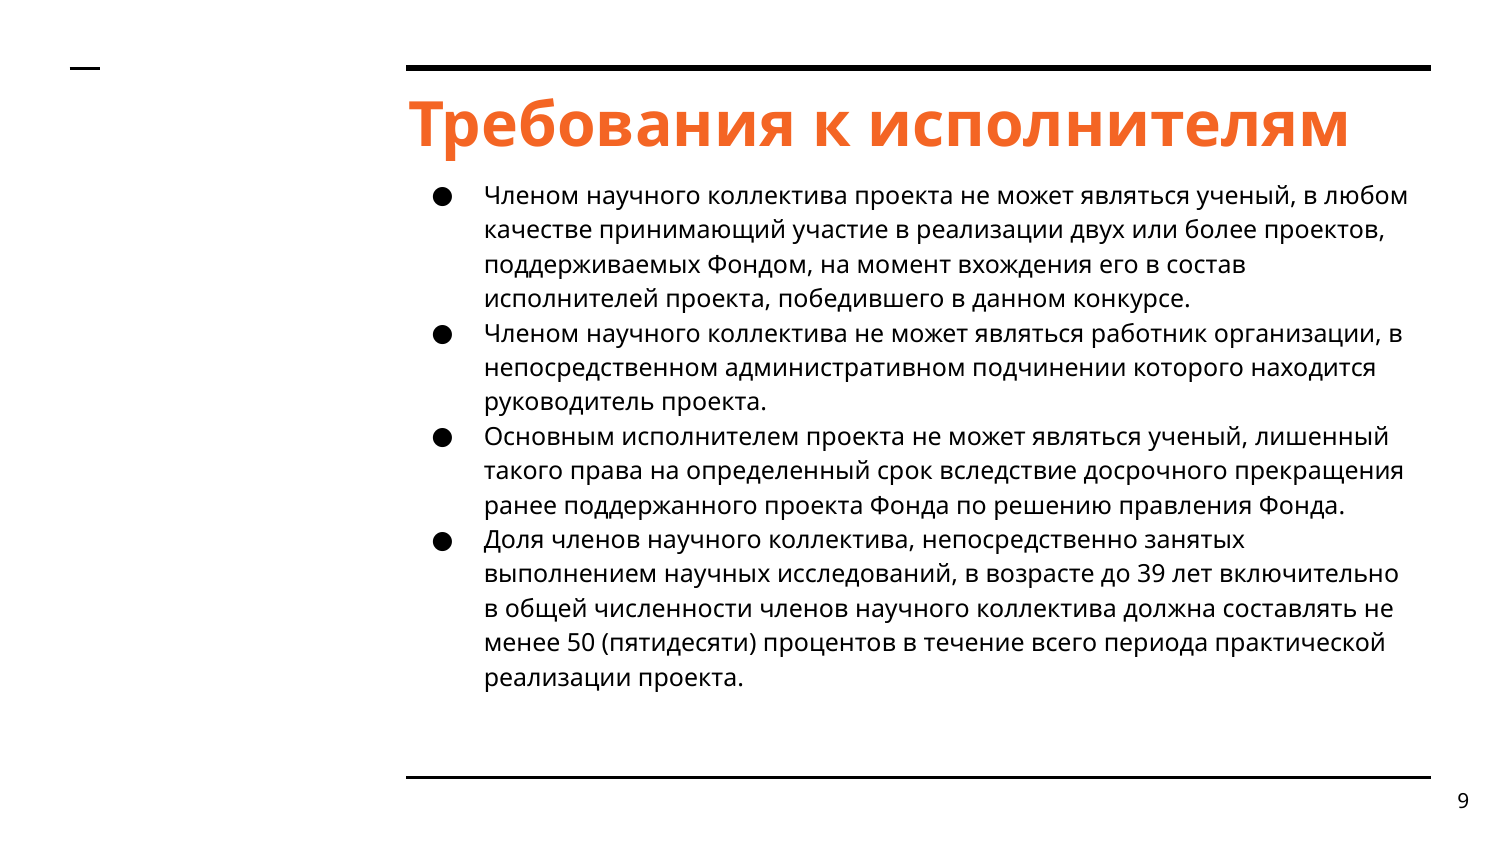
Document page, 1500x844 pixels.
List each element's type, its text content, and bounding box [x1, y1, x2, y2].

title Требования к исполнителям [393, 68, 1431, 159]
slide_number 9 [1394, 769, 1484, 834]
list Членом научного коллектива проекта не может являться ученый, в любом качестве принимающий участие в реализации двух или более проектов, поддерживаемых Фондом, на момент вхождения его в состав исполнителей проекта, победившего в данном конкурсе. Членом научного коллектива не может являться работник организации, в непосредственном административном подчинении которого находится руководитель проекта. Основным исполнителем проекта не может являться ученый, лишенный такого права на определенный срок вследствие досрочного прекращения ранее поддержанного проекта Фонда по решению правления Фонда. Доля членов научного коллектива, непосредственно занятых выполнением научных исследований, в возрасте до 39 лет включительно в общей численности членов научного коллектива должна составлять не менее 50 (пятидесяти) процентов в течение всего периода практической реализации проекта. [393, 159, 1431, 653]
